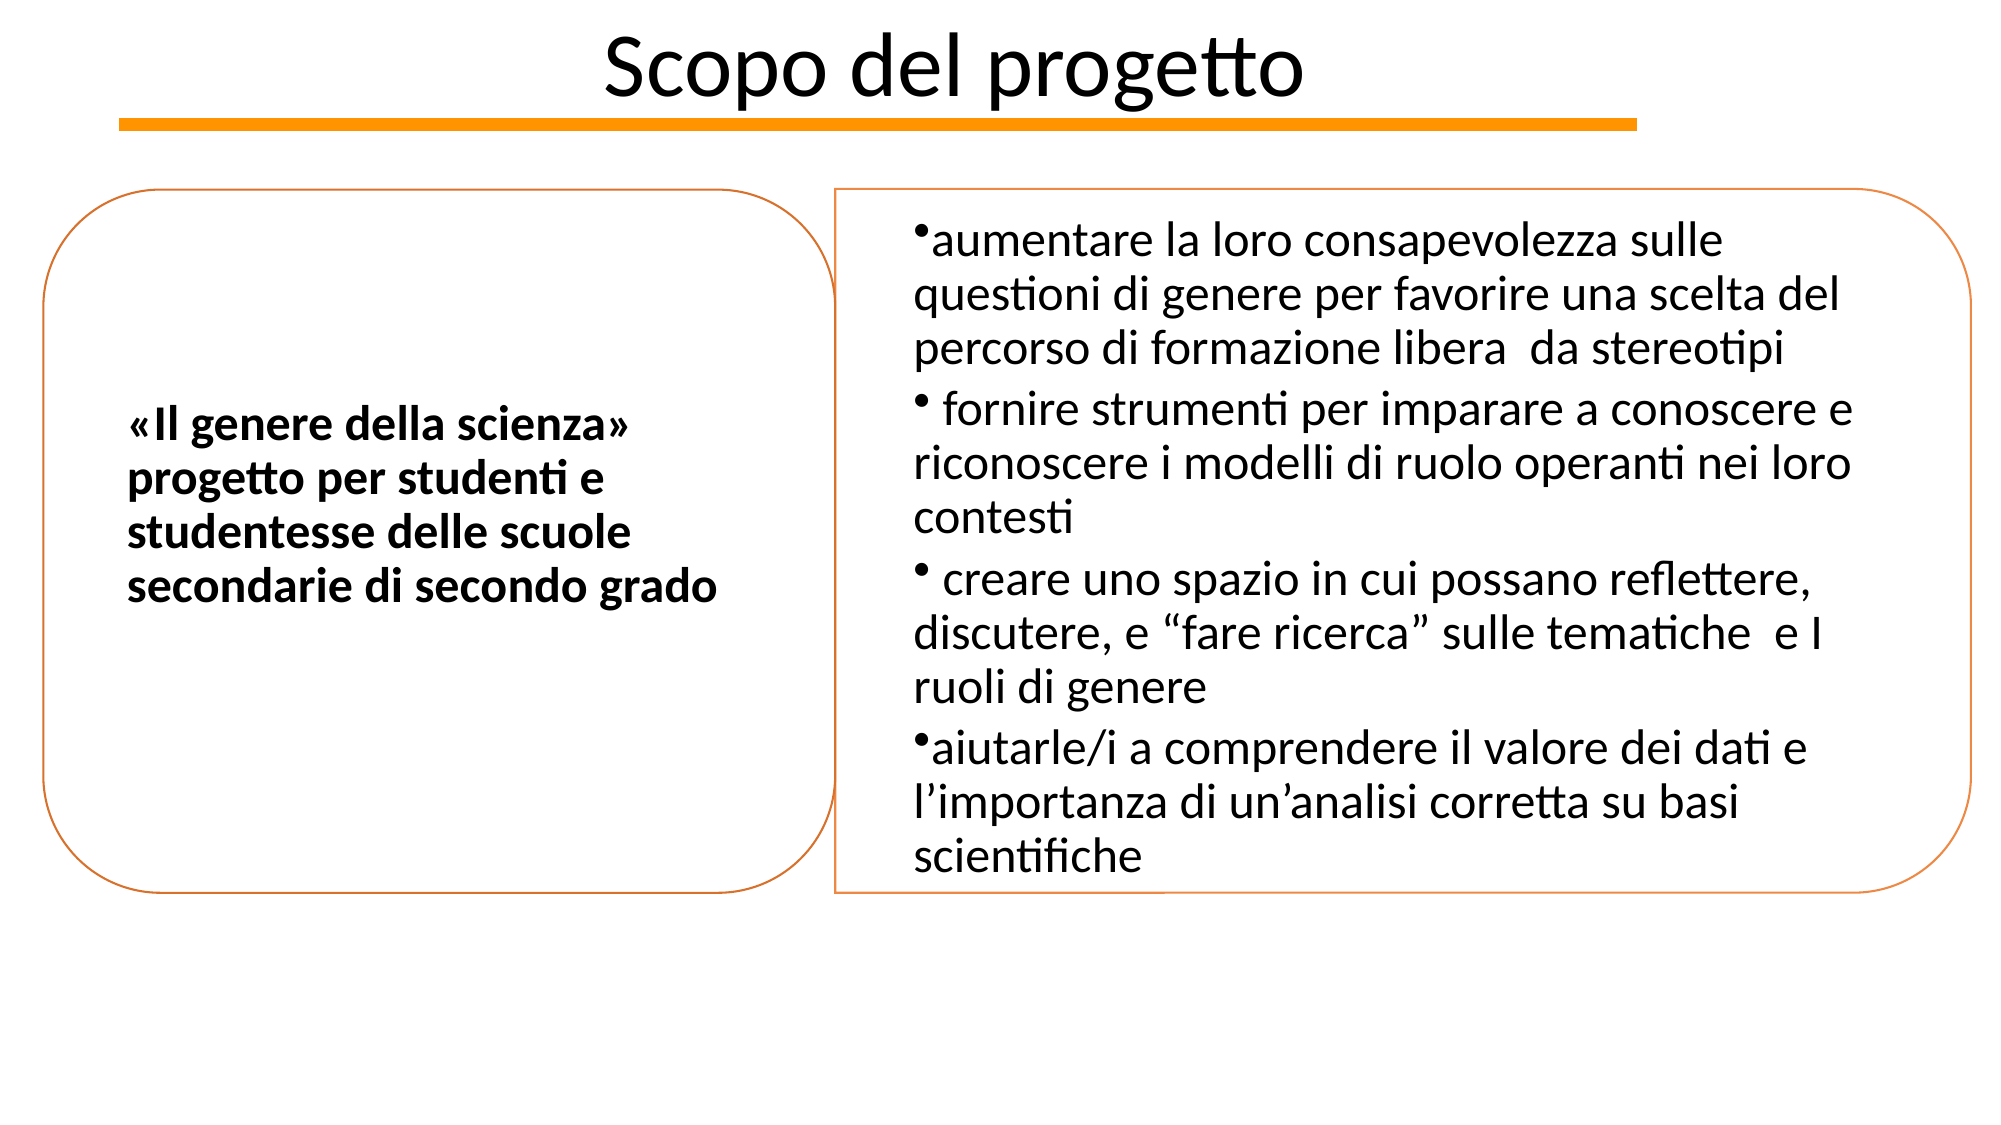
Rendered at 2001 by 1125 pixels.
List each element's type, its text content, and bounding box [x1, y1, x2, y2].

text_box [43, 188, 1971, 893]
title Scopo del progetto [0, 0, 1920, 134]
